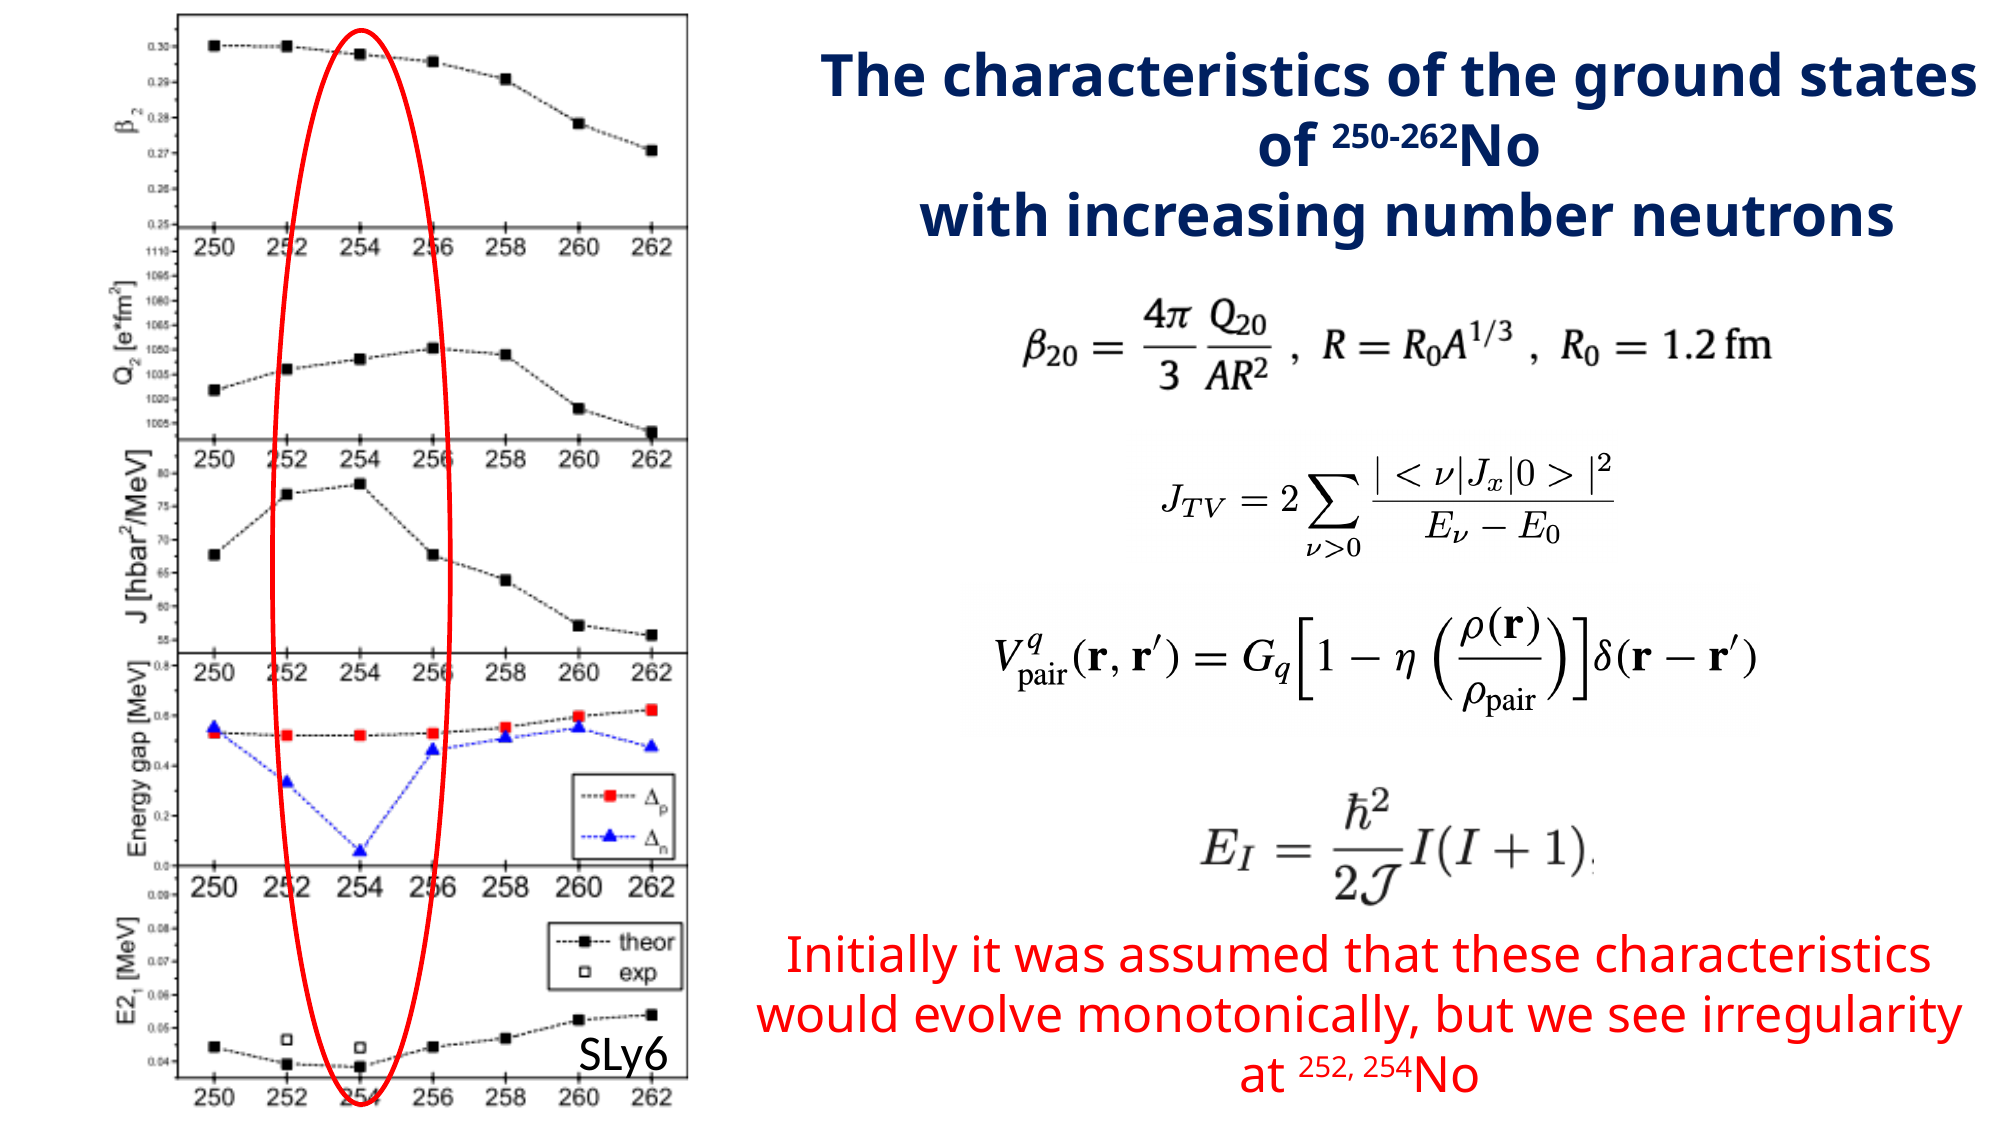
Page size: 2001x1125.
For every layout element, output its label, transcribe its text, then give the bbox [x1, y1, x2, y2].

picture [960, 582, 1760, 737]
picture [1126, 429, 1618, 563]
picture [1126, 757, 1594, 911]
picture [999, 276, 1800, 410]
text_box Initially it was assumed that these characteristics would evolve monotonically, but we see irregularity at 252, 254No [739, 915, 1981, 1110]
text_box The characteristics of the ground states of 250-262No with increasing number neutrons [804, 30, 1995, 326]
picture [101, 10, 689, 1112]
